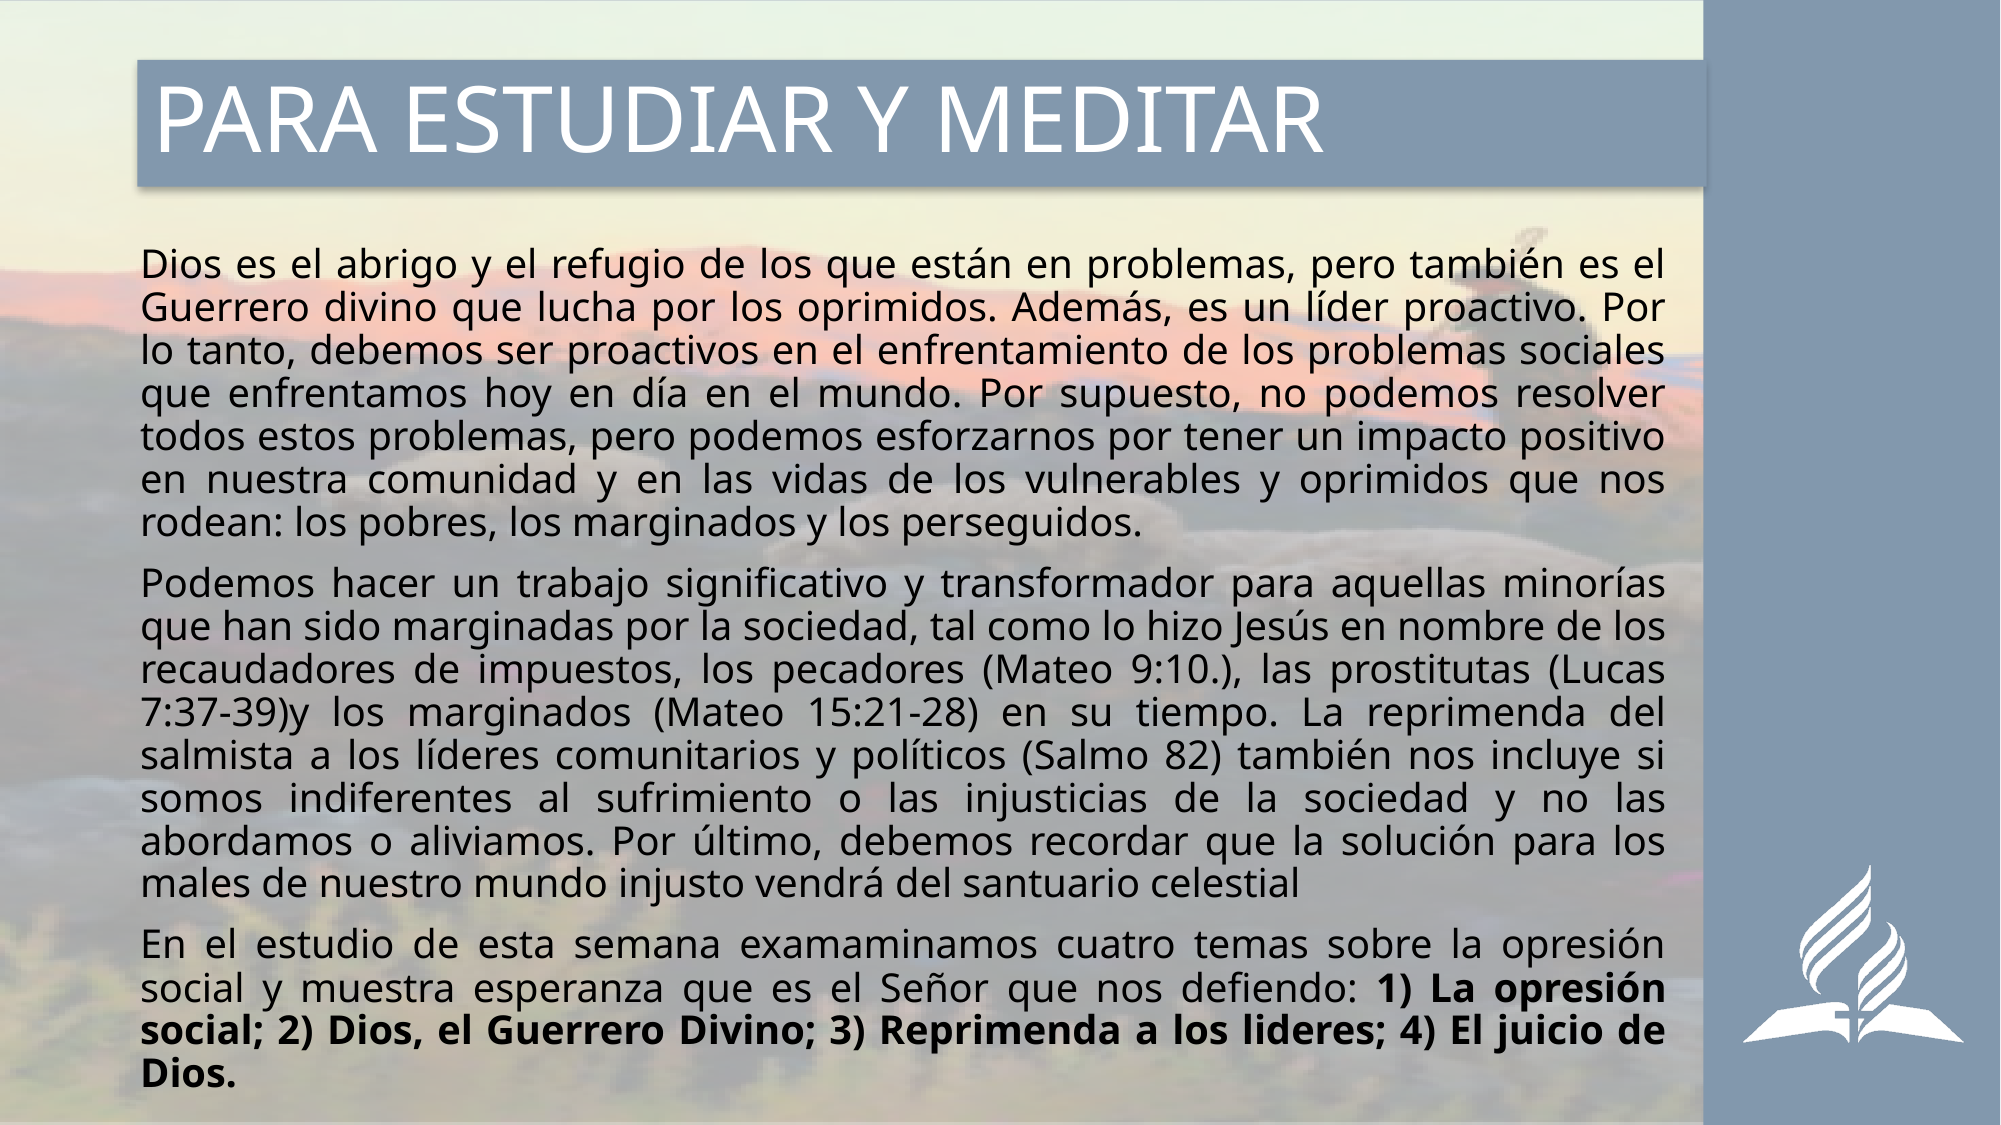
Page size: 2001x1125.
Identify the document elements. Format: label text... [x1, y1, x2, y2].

picture [1709, 834, 2000, 1095]
title PARA ESTUDIAR Y MEDITAR [137, 59, 1707, 187]
list Dios es el abrigo y el refugio de los que están en problemas, pero también es el Guerrero divino que lucha por los oprimidos. Además, es un líder proactivo. Por lo tanto, debemos ser proactivos en el enfrentamiento de los problemas sociales que enfrentamos hoy en día en el mundo. Por supuesto, no podemos resolver todos estos problemas, pero podemos esforzarnos por tener un impacto positivo en nuestra comunidad y en las vidas de los vulnerables y oprimidos que nos rodean: los pobres, los marginados y los perseguidos. Podemos hacer un trabajo significativo y transformador para aquellas minorías que han sido marginadas por la sociedad, tal como lo hizo Jesús en nombre de los recaudadores de impuestos, los pecadores (Mateo 9:10.), las prostitutas (Lucas 7:37-39)y los marginados (Mateo 15:21-28) en su tiempo. La reprimenda del salmista a los líderes comunitarios y políticos (Salmo 82) también nos incluye si somos indiferentes al sufrimiento o las injusticias de la sociedad y no las abordamos o aliviamos. Por último, debemos recordar que la solución para los males de nuestro mundo injusto vendrá del santuario celestial En el estudio de esta semana examaminamos cuatro temas sobre la opresión social y muestra esperanza que es el Señor que nos defiendo: 1) La opresión social; 2) Dios, el Guerrero Divino; 3) Reprimenda a los lideres; 4) El juicio de Dios. [124, 236, 1682, 1108]
